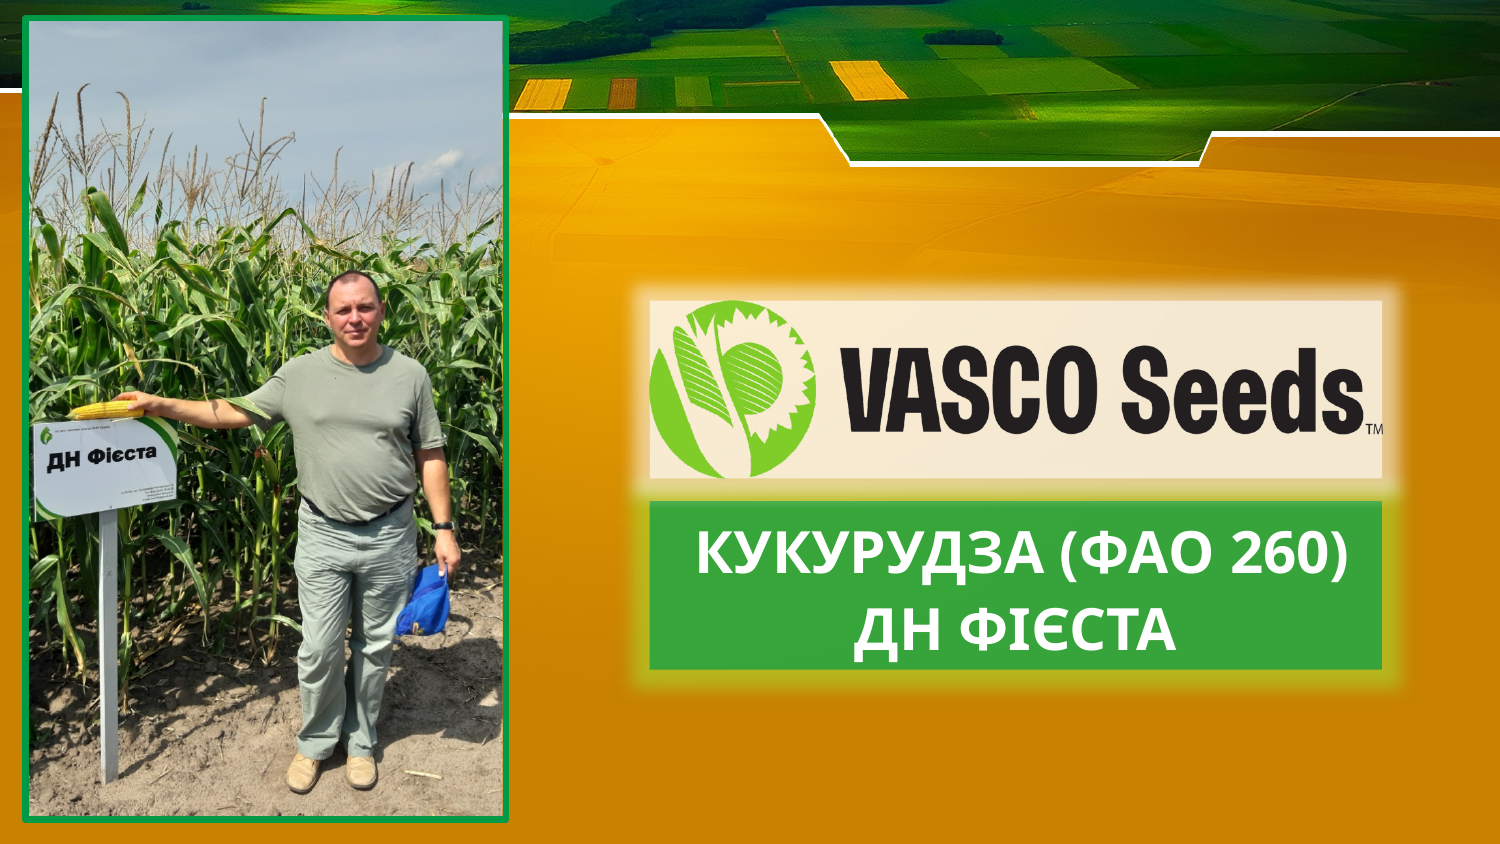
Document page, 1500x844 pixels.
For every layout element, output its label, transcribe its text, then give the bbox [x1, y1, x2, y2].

table_cell [669, 280, 1405, 475]
text_box КУКУРУДЗА (ФАО 260) ДН ФІЄСТА [649, 507, 1382, 670]
picture [0, 0, 1500, 844]
table_cell 70 ц/га [669, 502, 1382, 506]
